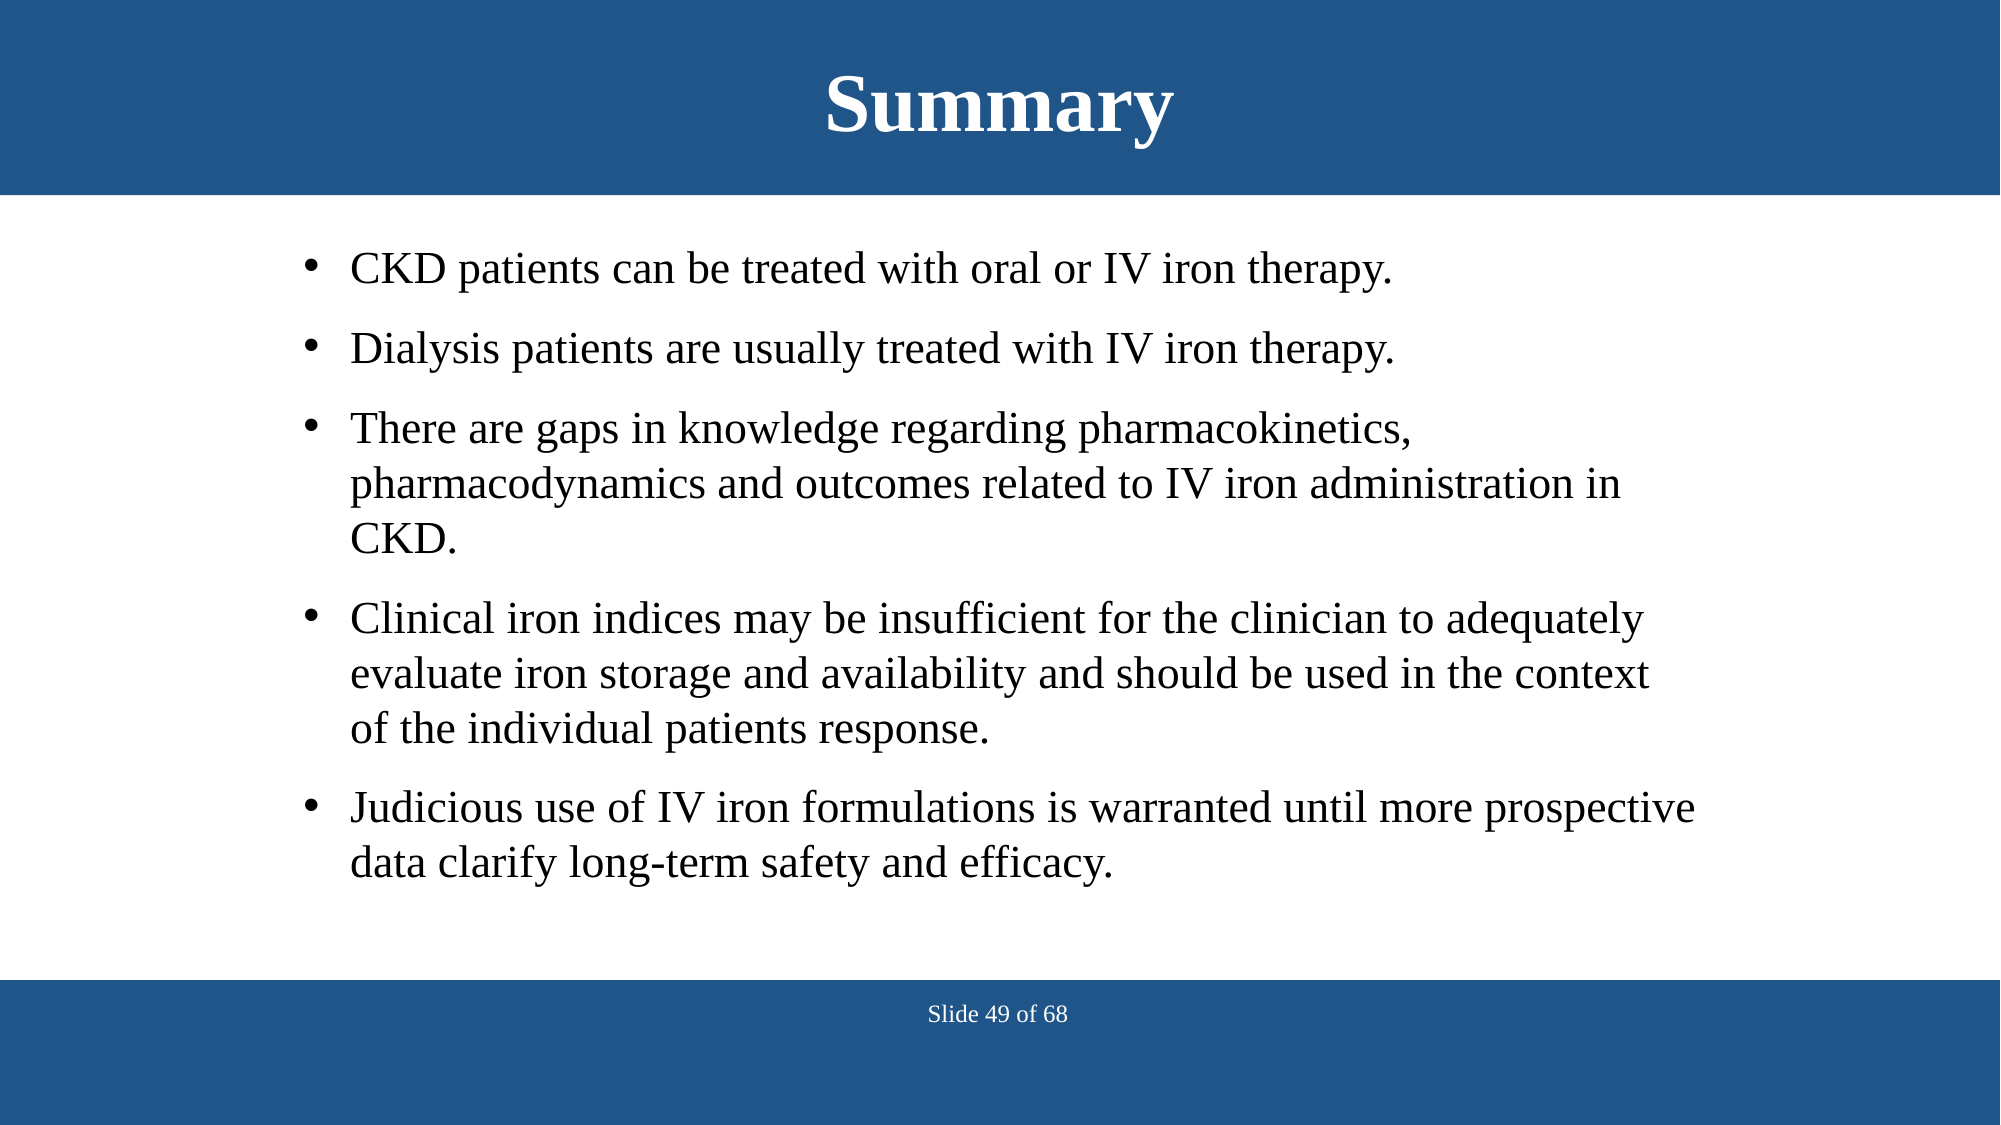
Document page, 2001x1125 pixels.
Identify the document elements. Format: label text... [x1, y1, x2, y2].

text_box Slide 49 of 68 [912, 990, 1088, 1036]
text_box CKD patients can be treated with oral or IV iron therapy. Dialysis patients are usually treated with IV iron therapy. There are gaps in knowledge regarding pharmacokinetics, pharmacodynamics and outcomes related to IV iron administration in CKD. Clinical iron indices may be insufficient for the clinician to adequately evaluate iron storage and availability and should be used in the context of the individual patients response. Judicious use of IV iron formulations is warranted until more prospective data clarify long-term safety and efficacy. [288, 230, 1712, 950]
title Summary [0, 0, 2000, 197]
